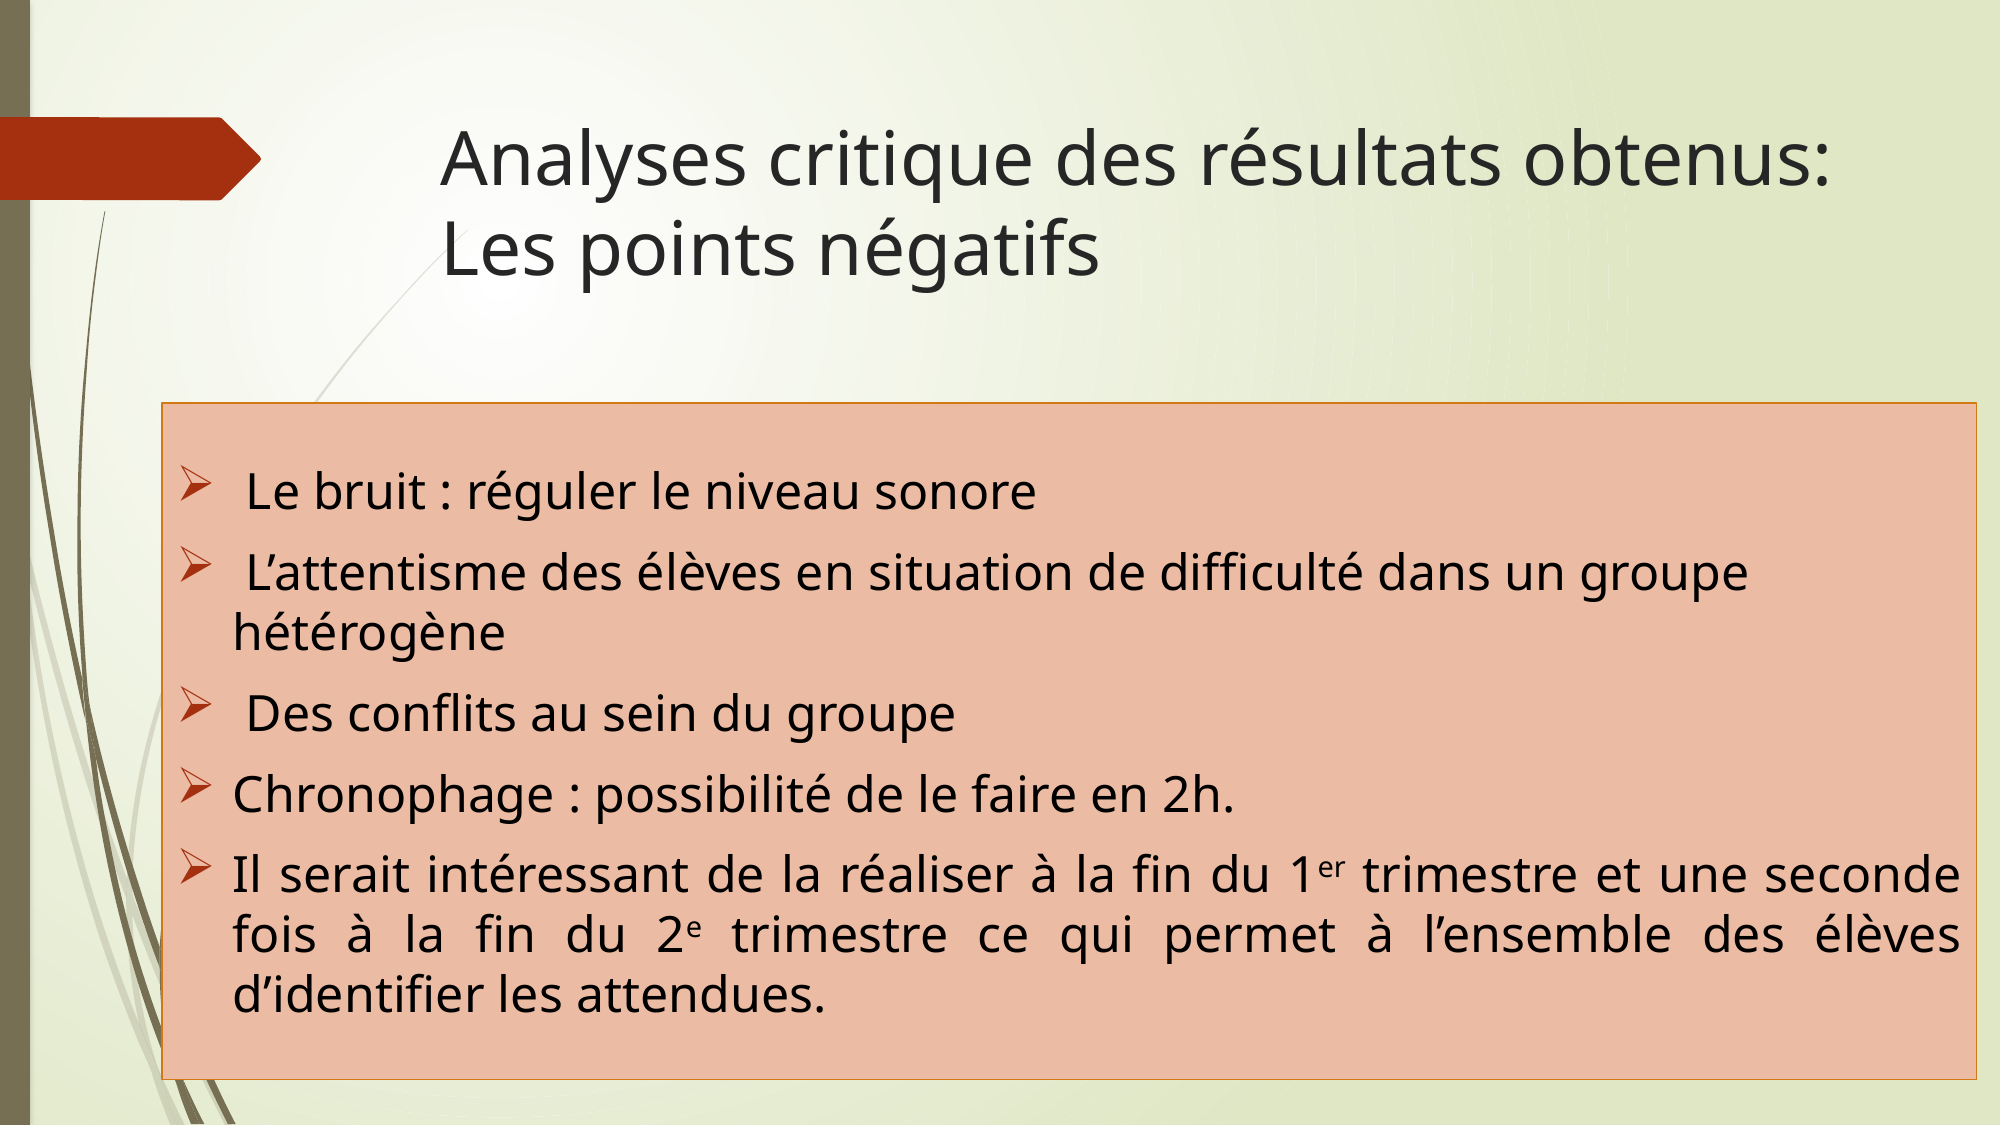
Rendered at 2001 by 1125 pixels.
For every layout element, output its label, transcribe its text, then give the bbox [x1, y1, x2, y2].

list Le bruit : réguler le niveau sonore L’attentisme des élèves en situation de difficulté dans un groupe hétérogène Des conflits au sein du groupe Chronophage : possibilité de le faire en 2h. Il serait intéressant de la réaliser à la fin du 1er trimestre et une seconde fois à la fin du 2e trimestre ce qui permet à l’ensemble des élèves d’identifier les attendues. [161, 402, 1977, 1080]
title Analyses critique des résultats obtenus: Les points négatifs [425, 102, 1888, 313]
